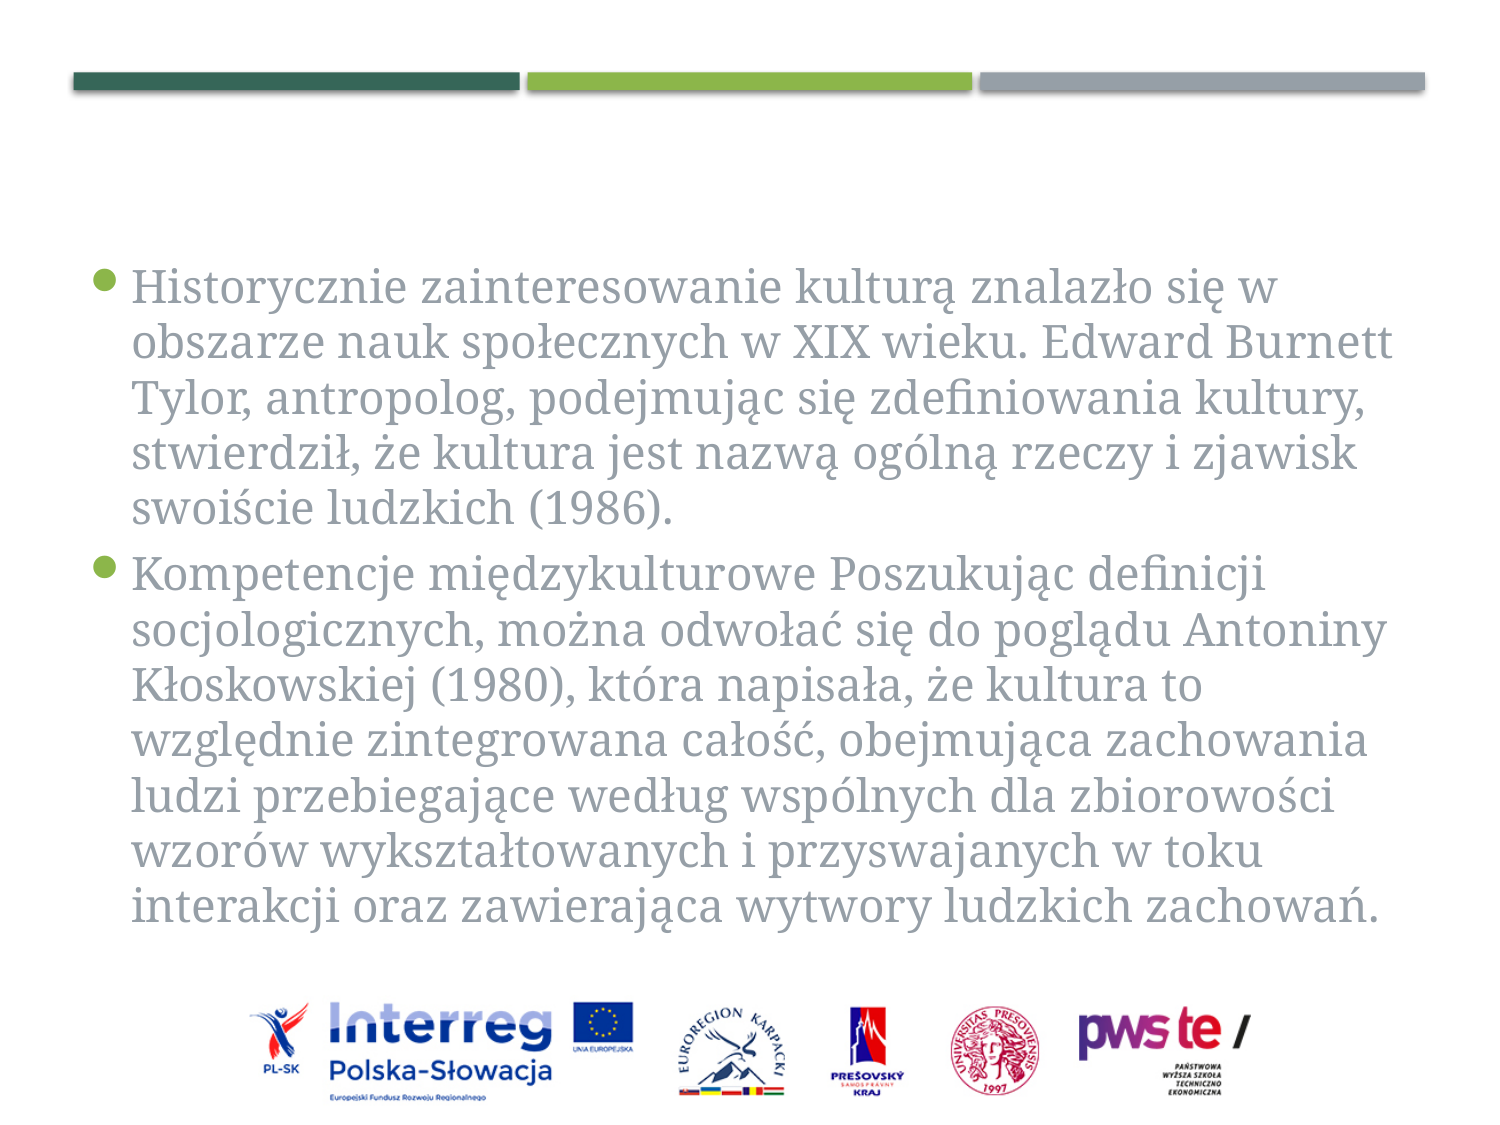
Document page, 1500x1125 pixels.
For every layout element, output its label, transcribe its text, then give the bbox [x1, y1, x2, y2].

text_box [74, 24, 1425, 225]
picture [249, 1000, 1251, 1108]
text_box Historycznie zainteresowanie kulturą znalazło się w obszarze nauk społecznych w XIX wieku. Edward Burnett Tylor, antropolog, podejmując się zdefiniowania kultury, stwierdził, że kultura jest nazwą ogólną rzeczy i zjawisk swoiście ludzkich (1986). Kompetencje międzykulturowe Poszukując definicji socjologicznych, można odwołać się do poglądu Antoniny Kłoskowskiej (1980), która napisała, że kultura to względnie zintegrowana całość, obejmująca zachowania ludzi przebiegające według wspólnych dla zbiorowości wzorów wykształtowanych i przyswajanych w toku interakcji oraz zawierająca wytwory ludzkich zachowań. [74, 249, 1425, 1000]
